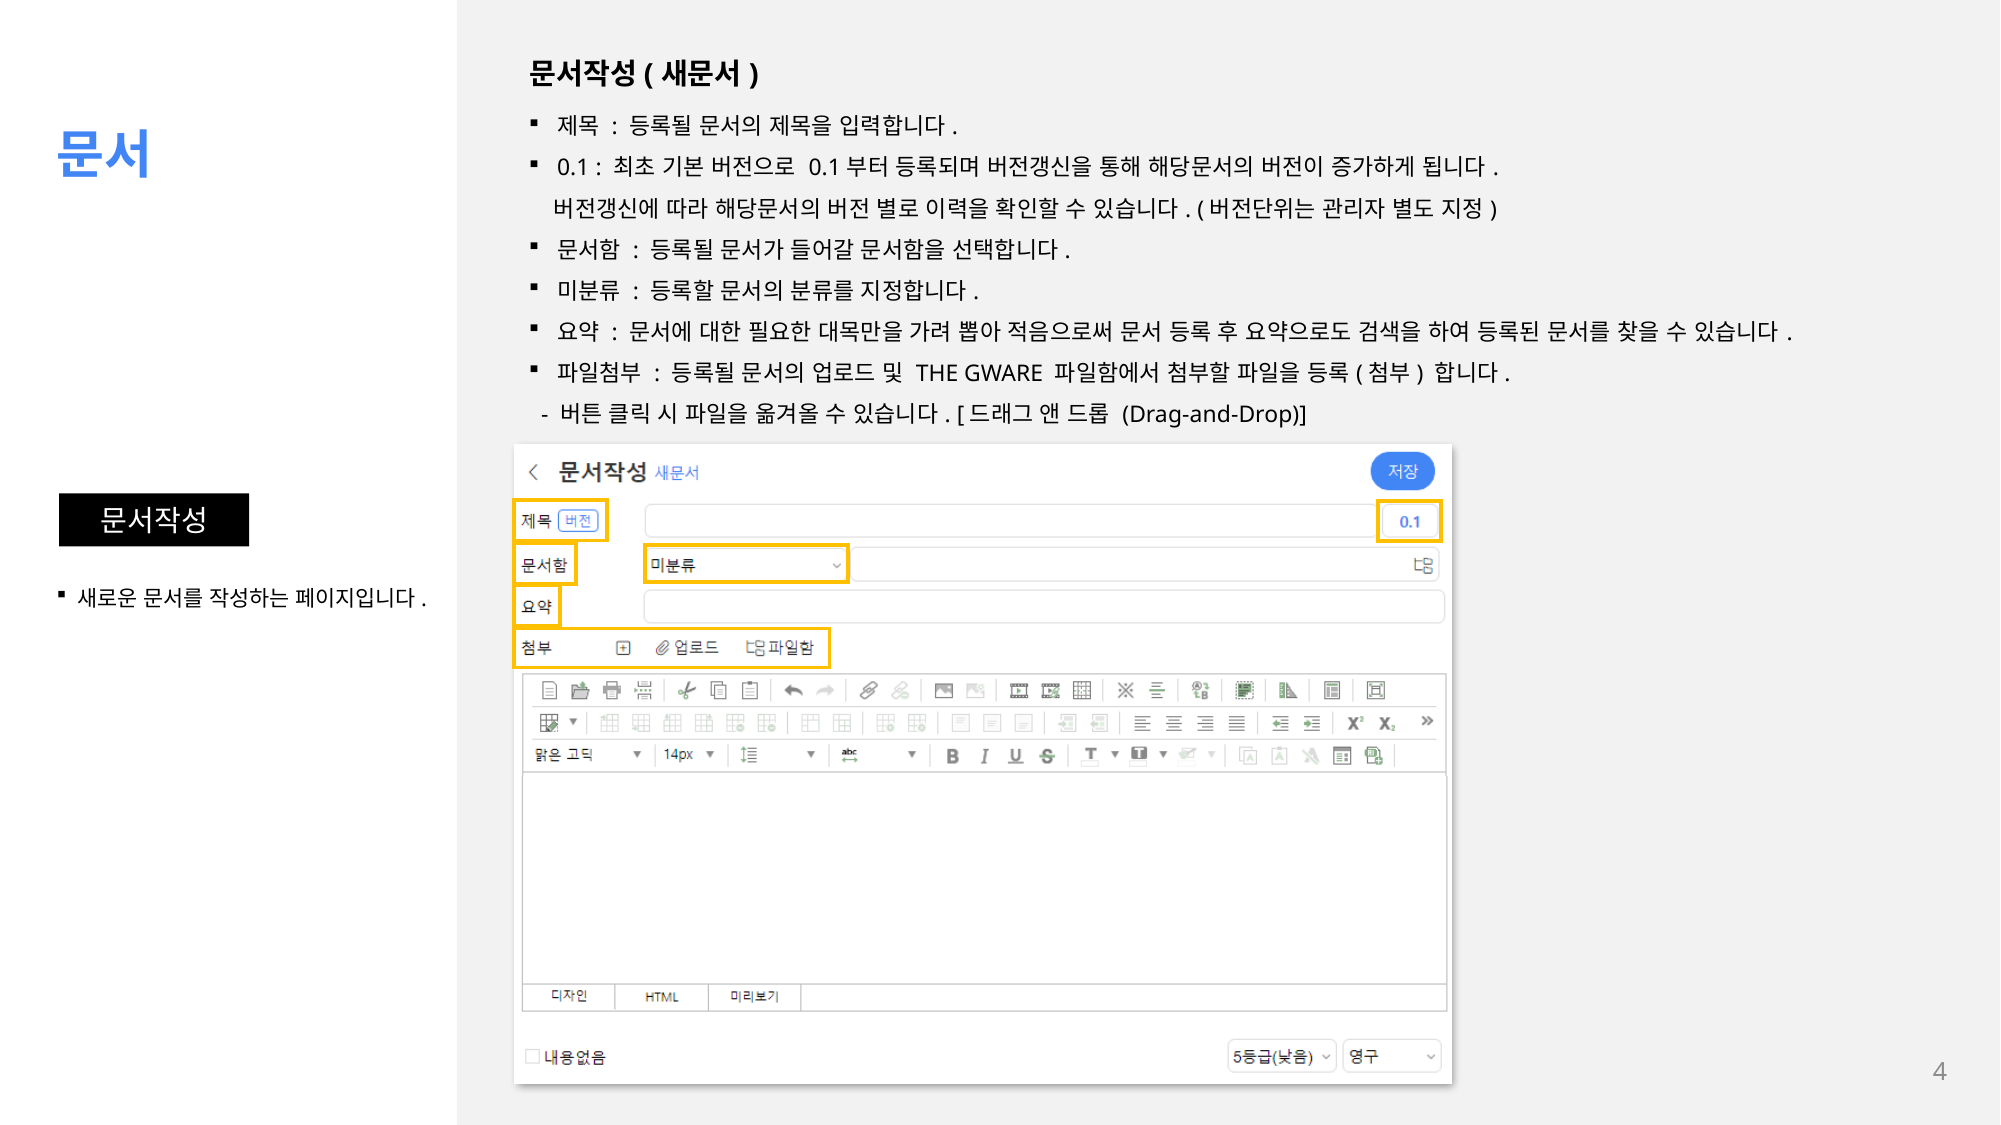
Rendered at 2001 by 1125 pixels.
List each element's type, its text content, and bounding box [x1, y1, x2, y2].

text_box 문서작성 [58, 492, 250, 548]
text_box 문서 [41, 114, 410, 192]
text_box 문서작성(새문서) [514, 30, 869, 90]
text_box 제목 : 등록될 문서의 제목을 입력합니다. 0.1 : 최초 기본 버전으로 0.1부터 등록되며 버전갱신을 통해 해당문서의 버전이 증가하게 됩니다. 버전갱신에 따라 해당문서의 버전 별로 이력을 확인할 수 있습니다. (버전단위는 관리자 별도 지정) 문서함 : 등록될 문서가 들어갈 문서함을 선택합니다. 미분류 : 등록할 문서의 분류를 지정합니다. 요약 : 문서에 대한 필요한 대목만을 가려 뽑아 적음으로써 문서 등록 후 요약으로도 검색을 하여 등록된 문서를 찾을 수 있습니다. 파일첨부 : 등록될 문서의 업로드 및 THE GWARE 파일함에서 첨부할 파일을 등록(첨부) 합니다. - 버튼 클릭 시 파일을 옮겨올 수 있습니다. [드래그 앤 드롭 (Drag-and-Drop)] [514, 90, 1975, 435]
text_box 새로운 문서를 작성하는 페이지입니다. [41, 563, 457, 618]
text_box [513, 444, 1452, 1084]
